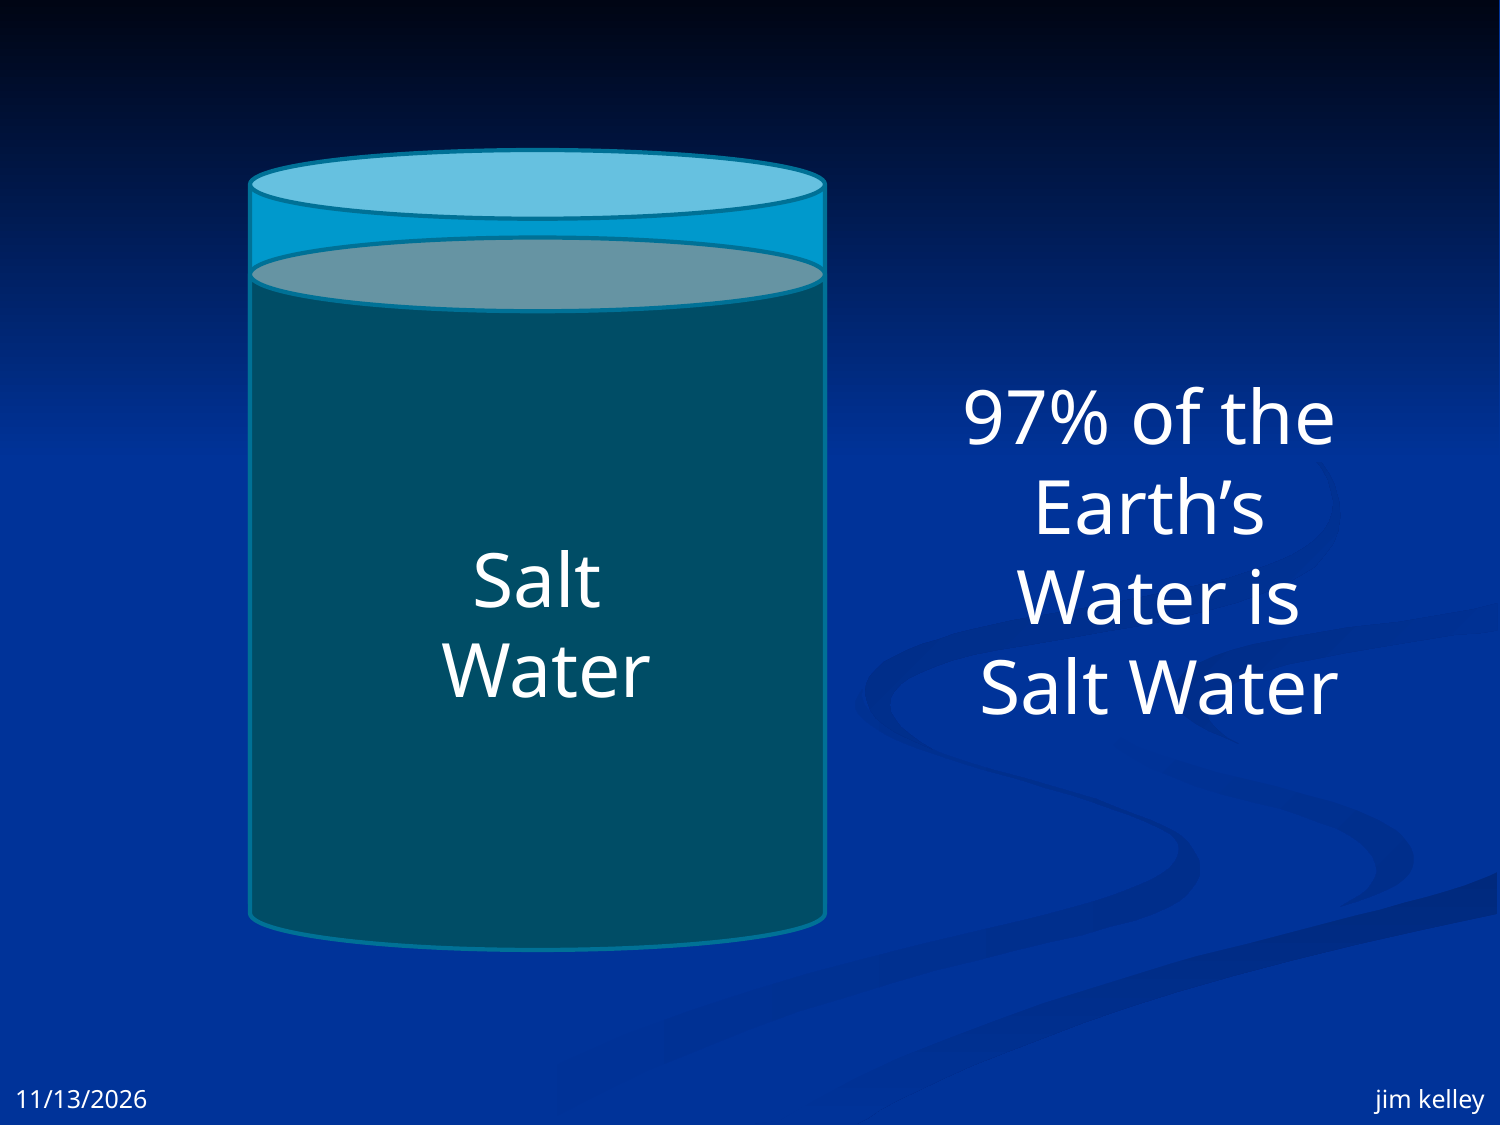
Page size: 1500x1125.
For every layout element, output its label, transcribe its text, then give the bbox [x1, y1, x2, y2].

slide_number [0, 1046, 351, 1125]
text_box 97% of the Earth’s Water is Salt Water [948, 362, 1371, 738]
text_box [247, 235, 828, 953]
text_box Salt Water [426, 524, 667, 720]
text_box [253, 240, 822, 309]
footer jim kelley [1024, 1046, 1500, 1125]
text_box [247, 147, 828, 273]
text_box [253, 153, 822, 216]
